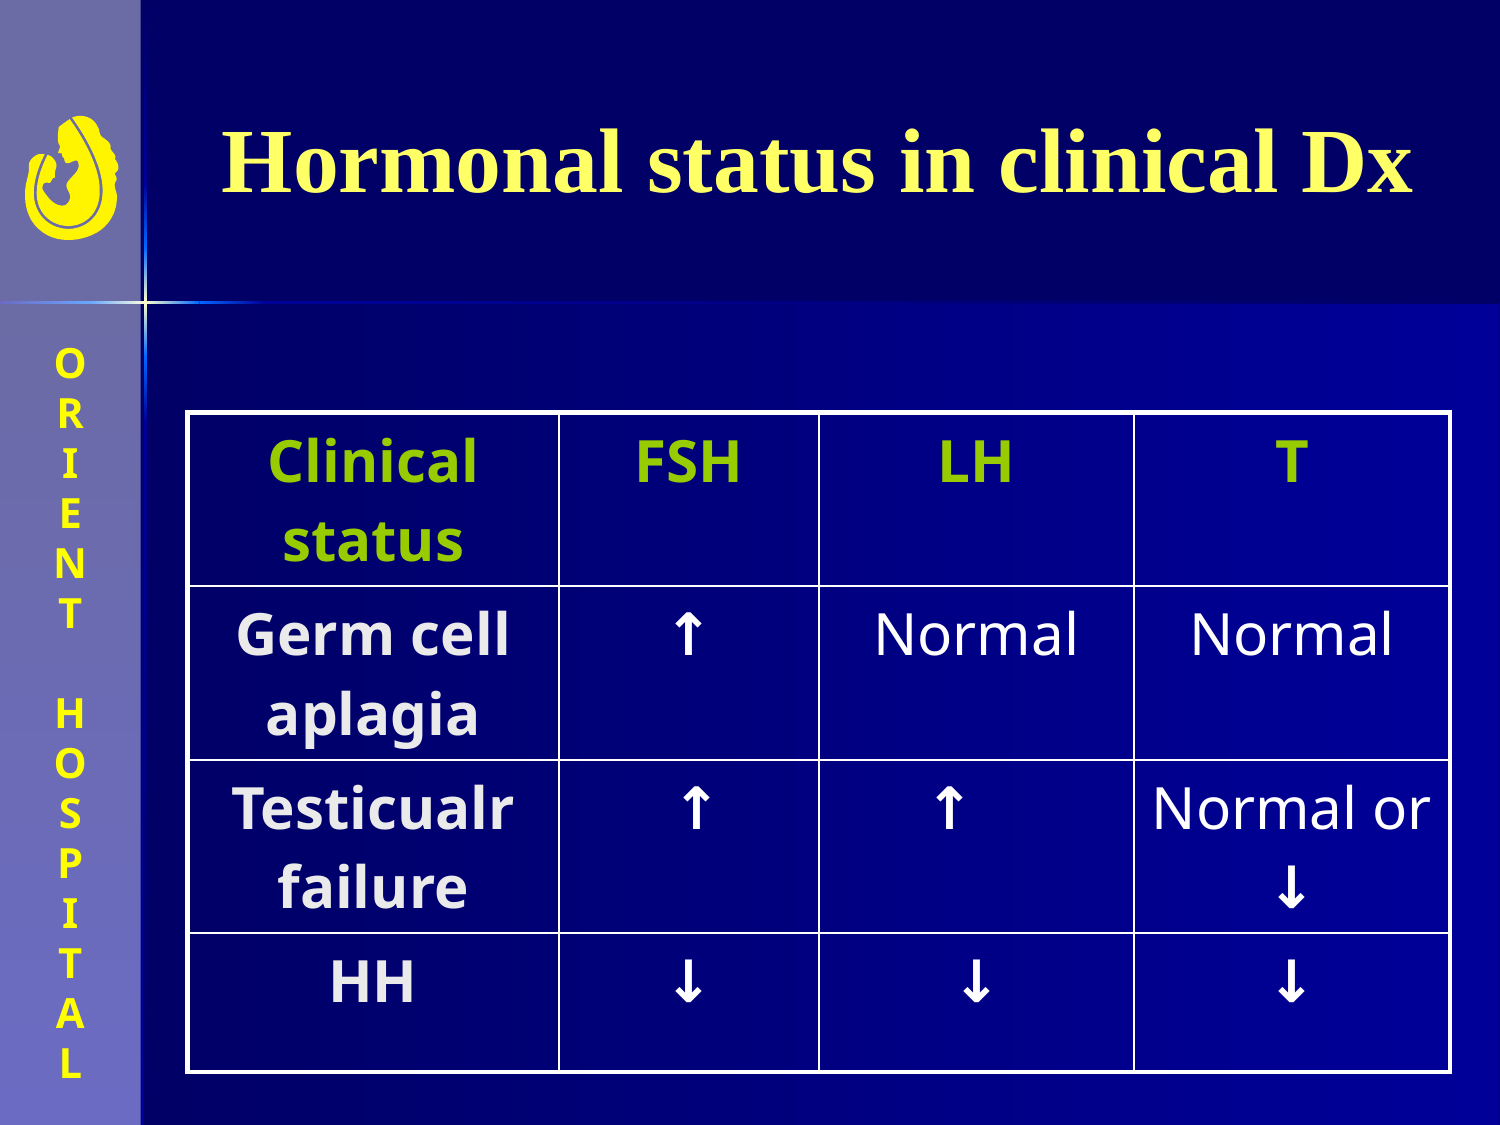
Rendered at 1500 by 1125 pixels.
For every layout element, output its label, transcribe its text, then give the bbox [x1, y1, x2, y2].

table_cell Normal [1135, 587, 1448, 759]
table_cell Normal [820, 587, 1133, 759]
table_cell ↓ [1135, 934, 1448, 1070]
table_header LH [820, 415, 1133, 585]
table_cell ↓ [820, 934, 1133, 1070]
table_cell HH [190, 934, 558, 1070]
table_cell ↑ [820, 761, 1133, 932]
table_cell Normal or ↓ [1135, 761, 1448, 932]
table_cell ↑ [560, 587, 818, 759]
table_cell ↓ [560, 934, 818, 1070]
table_cell ↑ [560, 761, 818, 932]
table_cell Germ cell aplagia [190, 587, 558, 759]
title Hormonal status in clinical Dx [162, 62, 1476, 251]
table_header T [1135, 415, 1448, 585]
table_header FSH [560, 415, 818, 585]
table_header Clinical status [190, 415, 558, 585]
table_cell Testicualr failure [190, 761, 558, 932]
